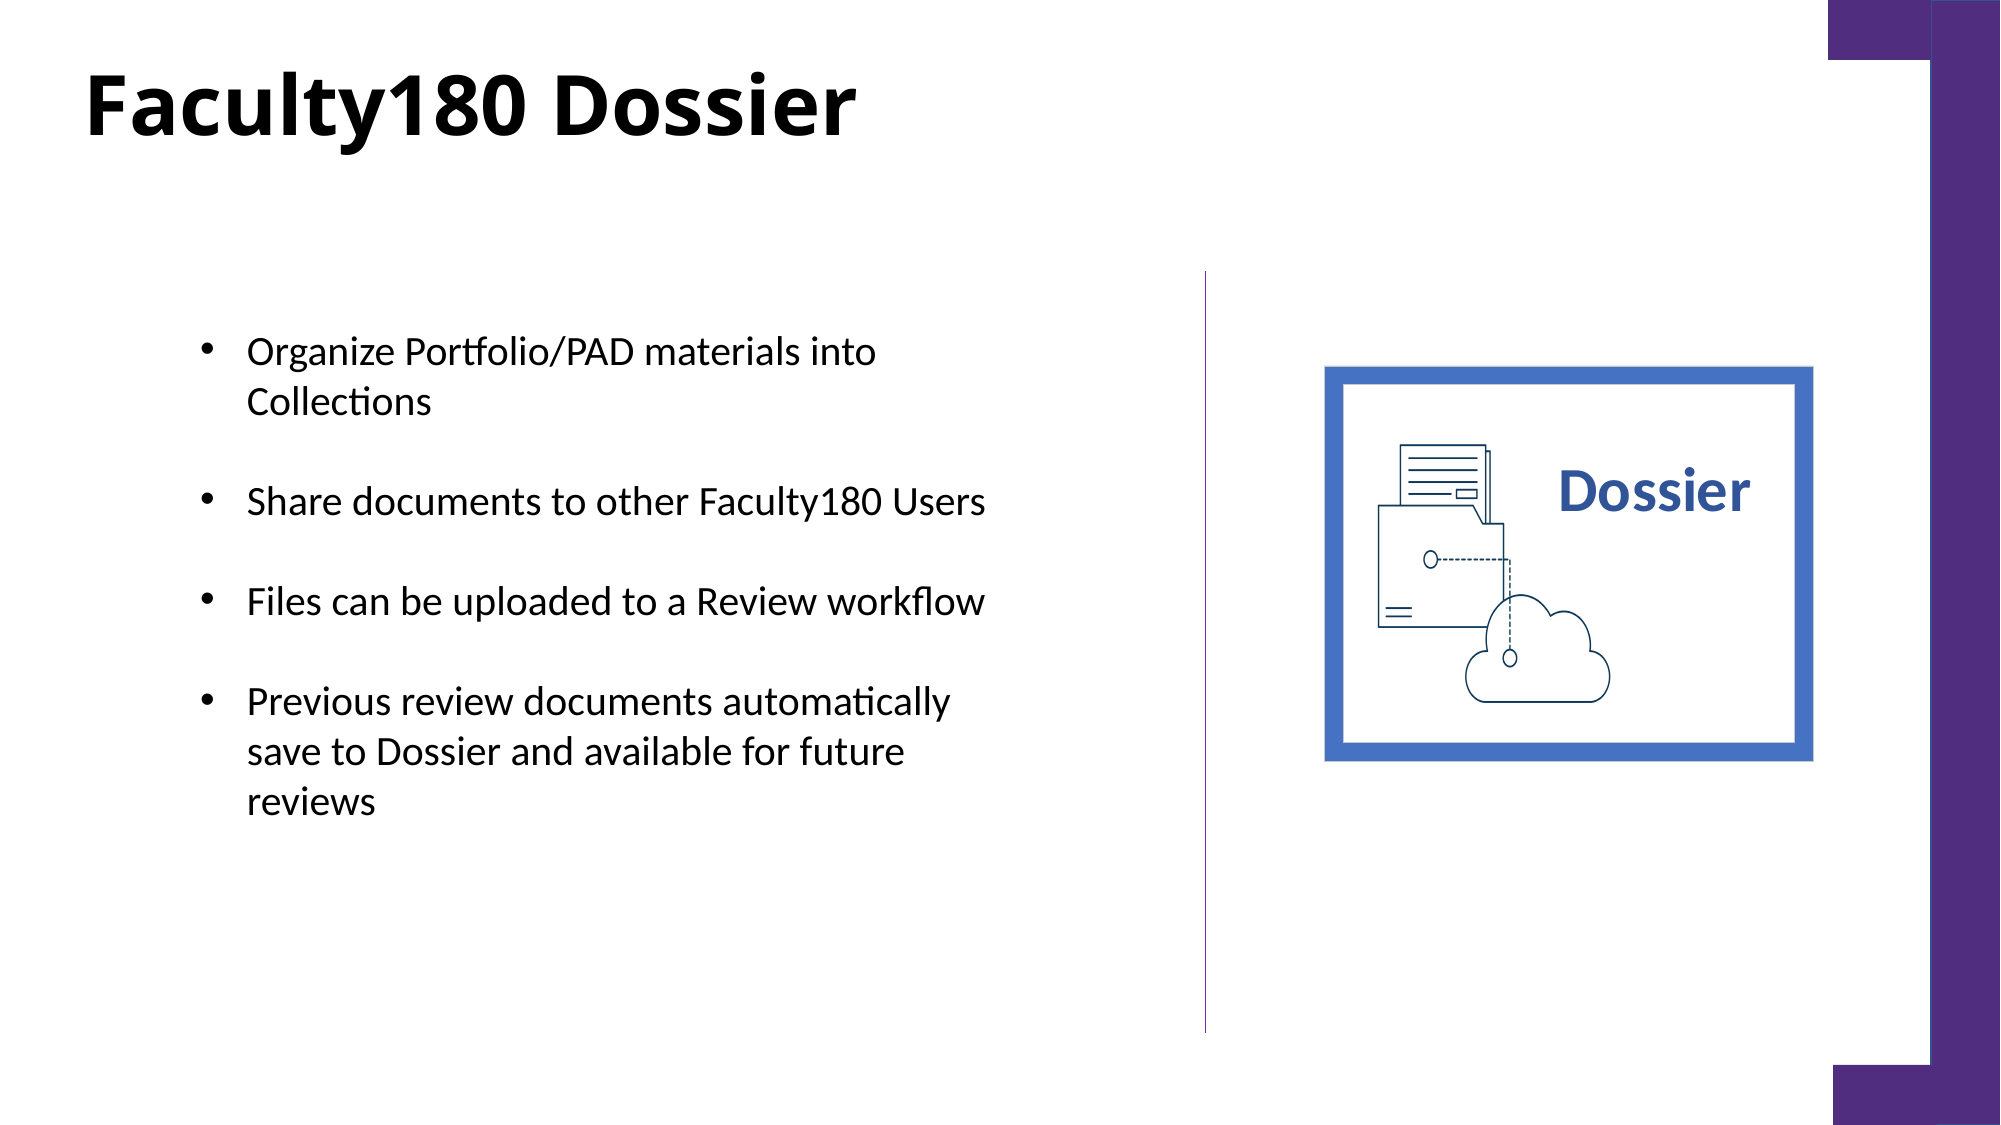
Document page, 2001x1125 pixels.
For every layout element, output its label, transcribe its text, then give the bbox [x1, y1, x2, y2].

title Faculty180 Dossier [68, 0, 1794, 218]
picture [1320, 362, 1815, 763]
text_box [1827, 0, 1932, 61]
text_box [1832, 1064, 1937, 1125]
text_box [1930, 0, 2000, 1125]
text_box Organize Portfolio/PAD materials into Collections Share documents to other Faculty180 Users Files can be uploaded to a Review workflow Previous review documents automatically save to Dossier and available for future reviews [185, 316, 1033, 882]
